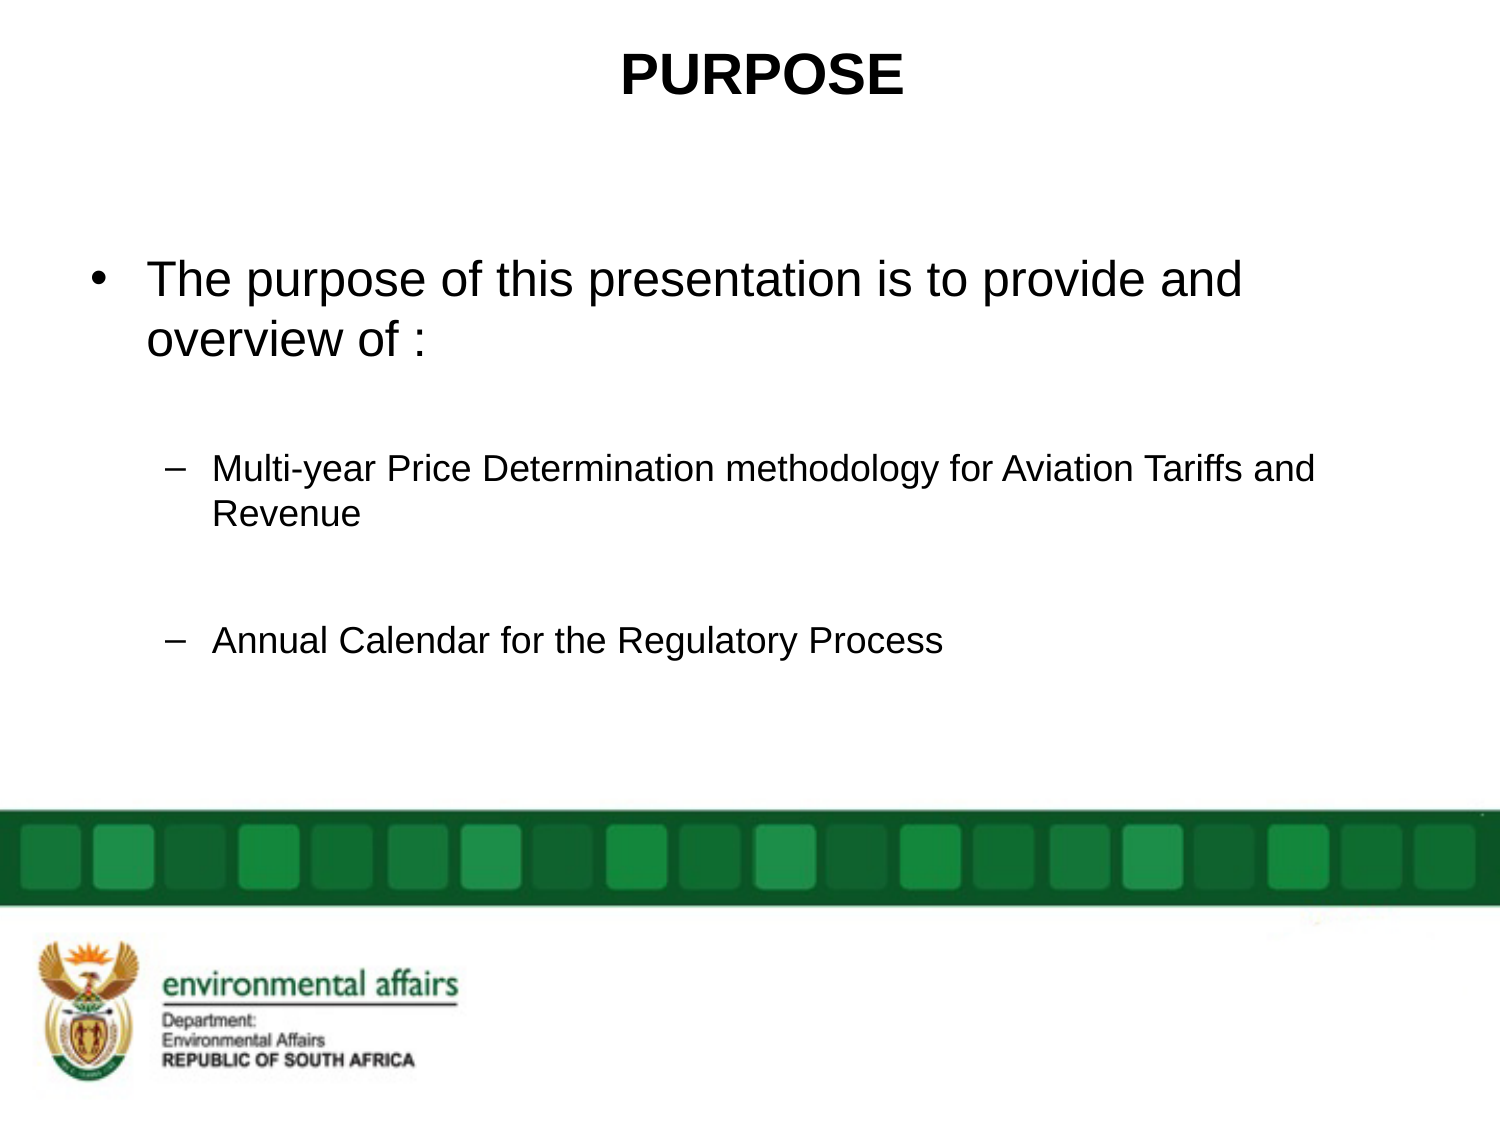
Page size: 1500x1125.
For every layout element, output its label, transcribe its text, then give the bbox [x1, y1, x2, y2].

title PURPOSE [64, 17, 1461, 125]
picture [0, 0, 1500, 1125]
list The purpose of this presentation is to provide and overview of : Multi-year Price Determination methodology for Aviation Tariffs and Revenue Annual Calendar for the Regulatory Process [75, 179, 1425, 922]
